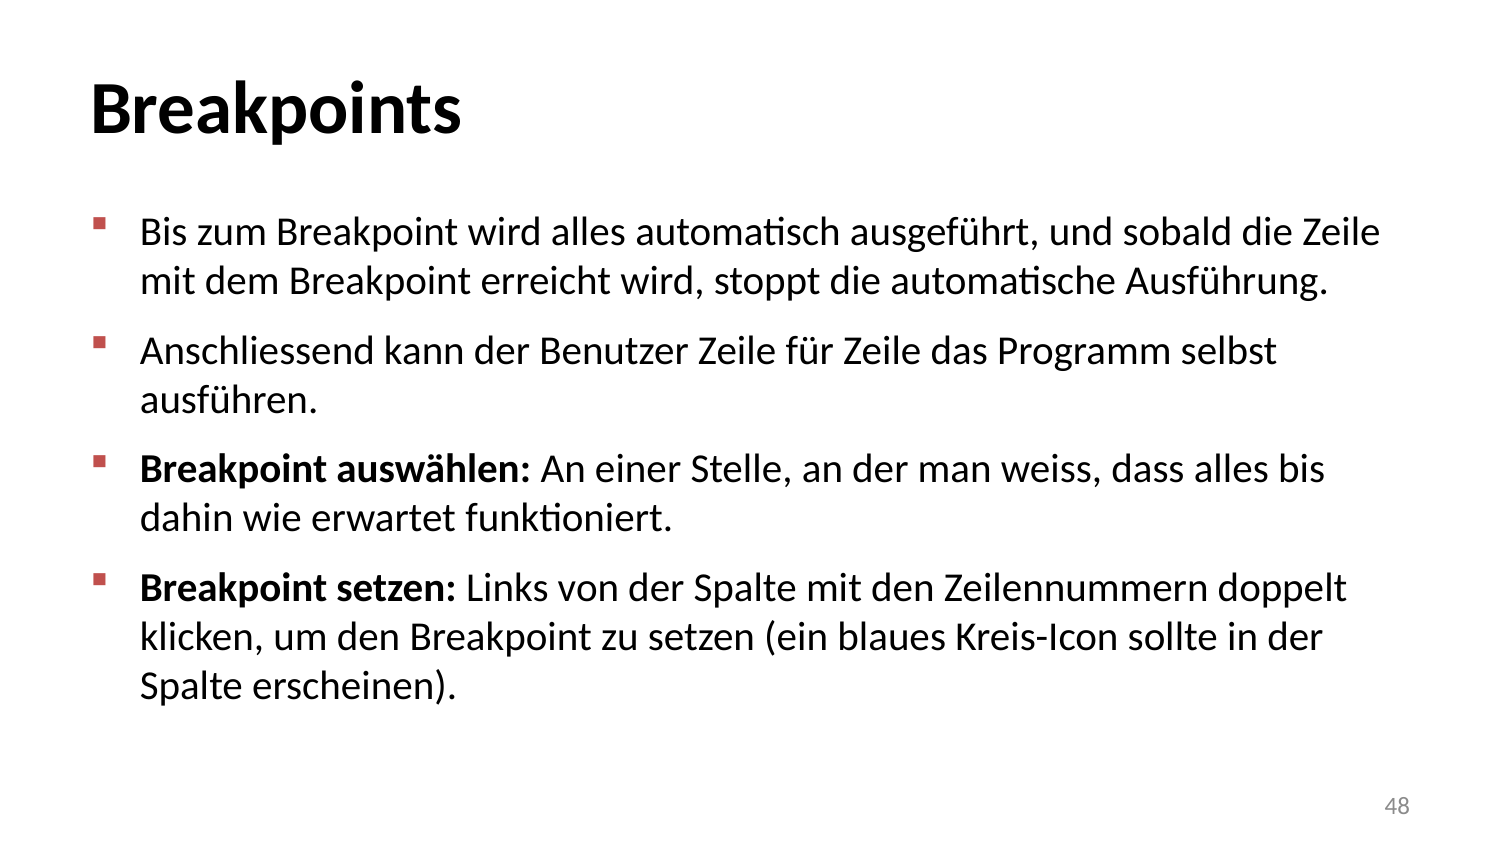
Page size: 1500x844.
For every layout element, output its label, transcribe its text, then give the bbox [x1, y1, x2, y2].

list Bis zum Breakpoint wird alles automatisch ausgeführt, und sobald die Zeile mit dem Breakpoint erreicht wird, stoppt die automatische Ausführung. Anschliessend kann der Benutzer Zeile für Zeile das Programm selbst ausführen. Breakpoint auswählen: An einer Stelle, an der man weiss, dass alles bis dahin wie erwartet funktioniert. Breakpoint setzen: Links von der Spalte mit den Zeilennummern doppelt klicken, um den Breakpoint zu setzen (ein blaues Kreis-Icon sollte in der Spalte erscheinen). [75, 196, 1425, 754]
slide_number 48 [1074, 782, 1425, 827]
title Breakpoints [75, 33, 1425, 175]
